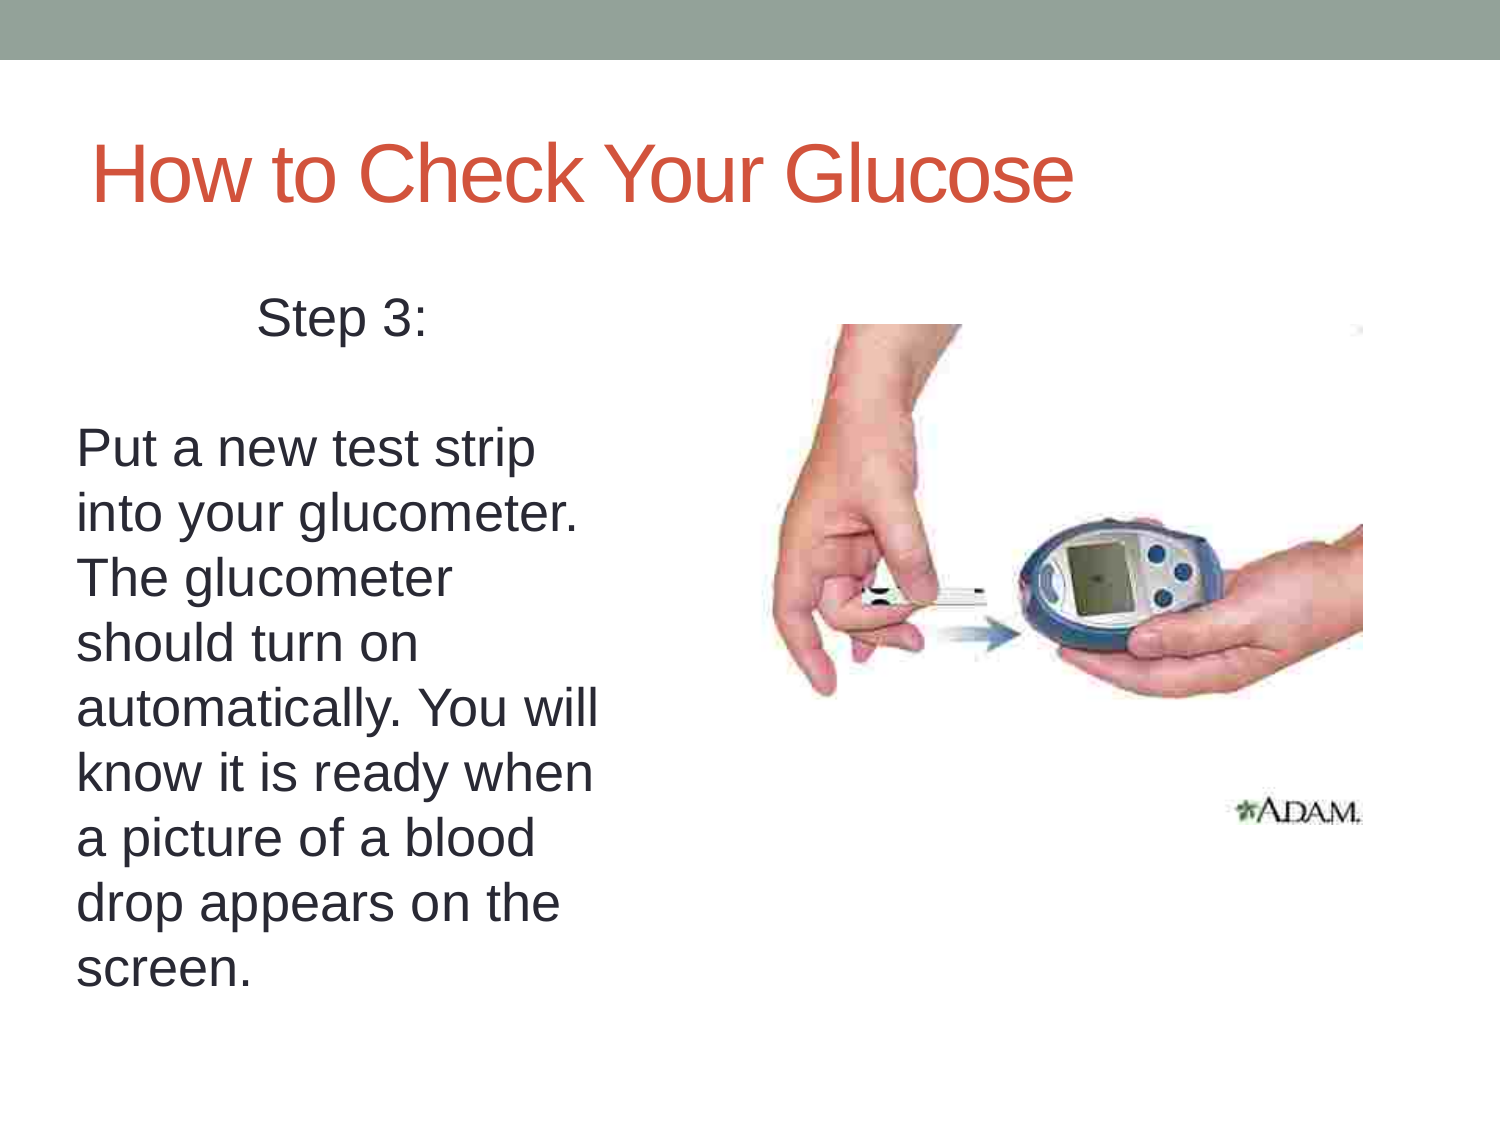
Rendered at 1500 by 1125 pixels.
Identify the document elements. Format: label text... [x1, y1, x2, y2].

title How to Check Your Glucose [75, 87, 1425, 250]
picture [737, 324, 1363, 826]
text_box Step 3: Put a new test strip into your glucometer. The glucometer should turn on automatically. You will know it is ready when a picture of a blood drop appears on the screen. [61, 274, 624, 1005]
